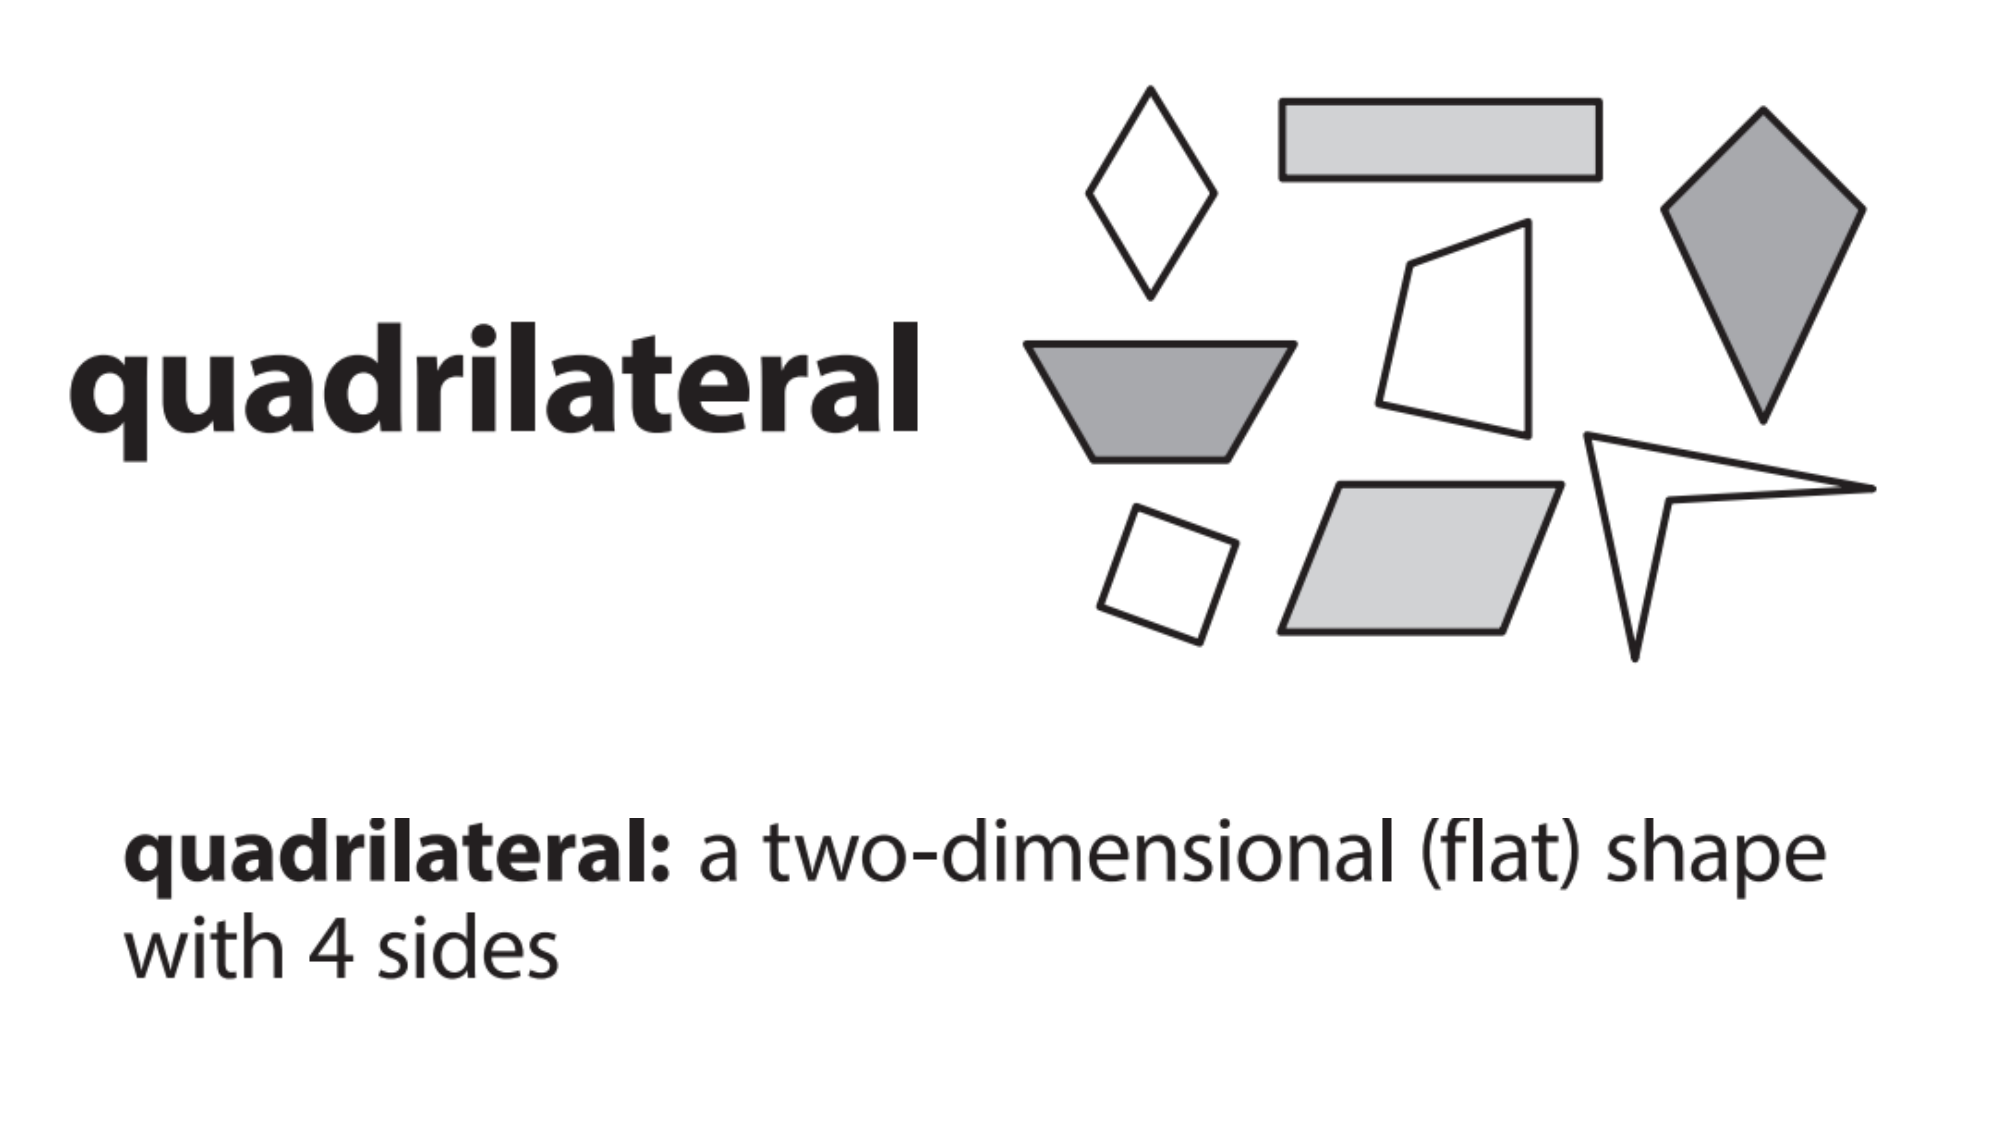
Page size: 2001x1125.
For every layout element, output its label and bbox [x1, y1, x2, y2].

picture [20, 30, 1936, 696]
picture [108, 818, 1892, 1064]
